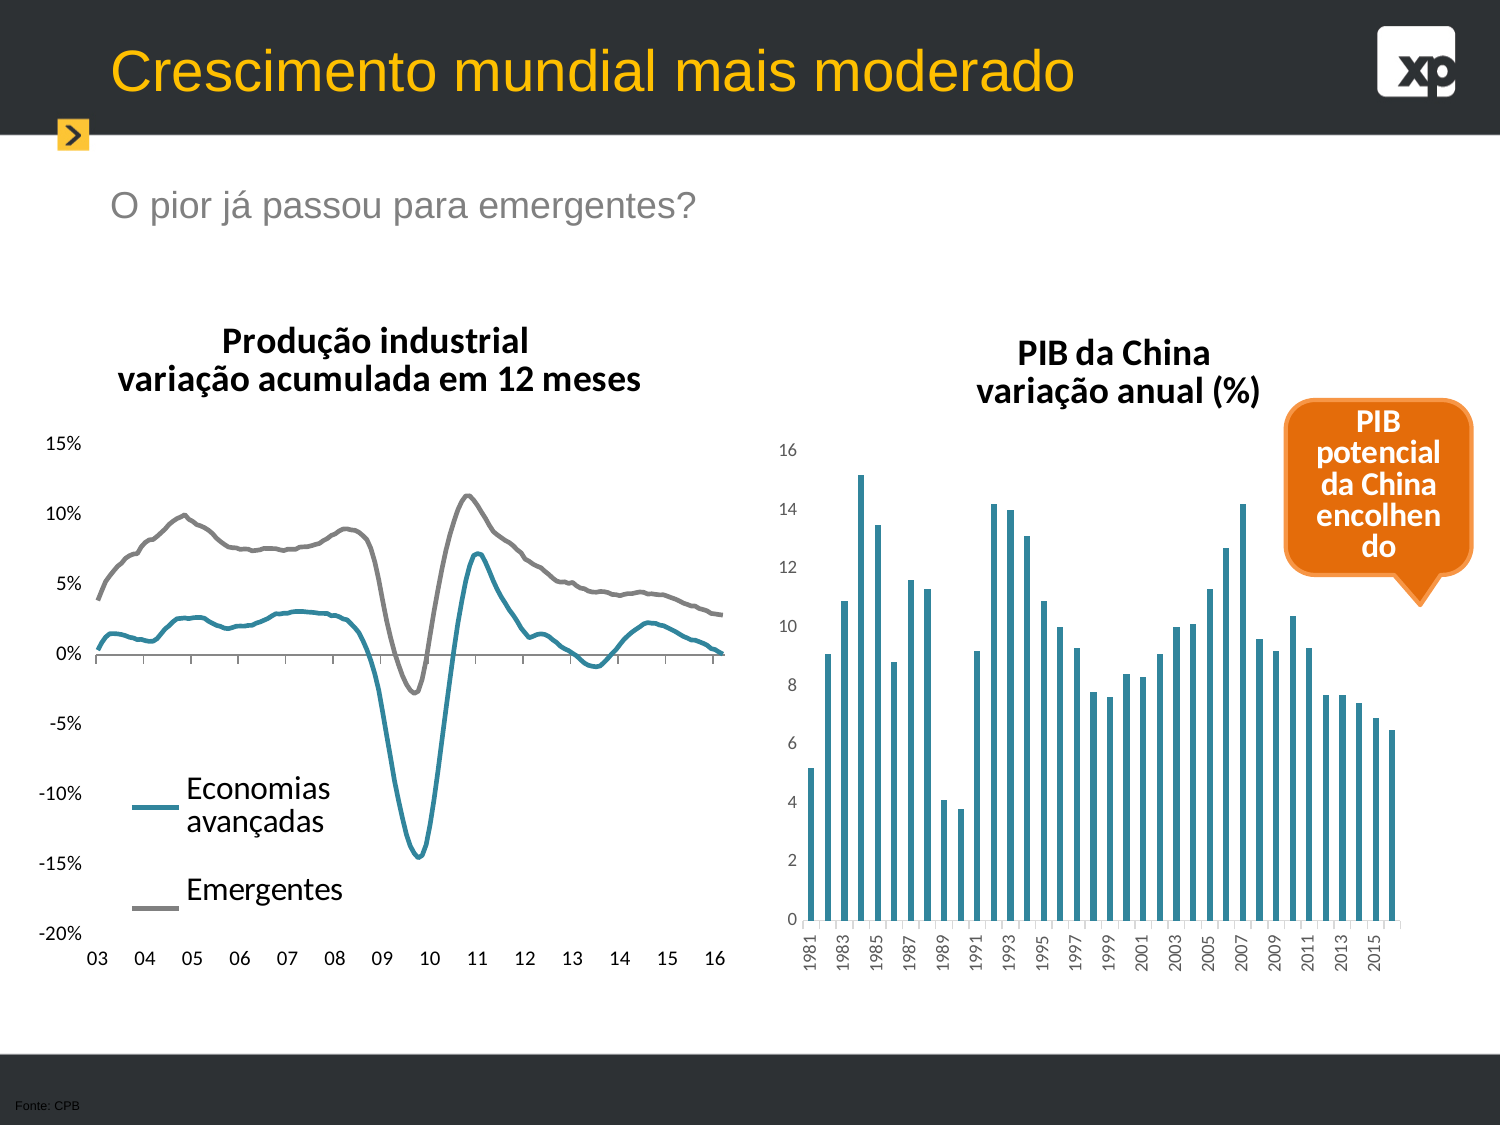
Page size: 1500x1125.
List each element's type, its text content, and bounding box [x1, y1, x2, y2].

text_box O pior já passou para emergentes? [95, 173, 1449, 234]
picture [0, 0, 1500, 1125]
text_box Crescimento mundial mais moderado [95, 25, 1430, 110]
chart [760, 304, 1477, 993]
text_box Fonte: CPB [0, 1090, 95, 1121]
chart [15, 291, 745, 1002]
